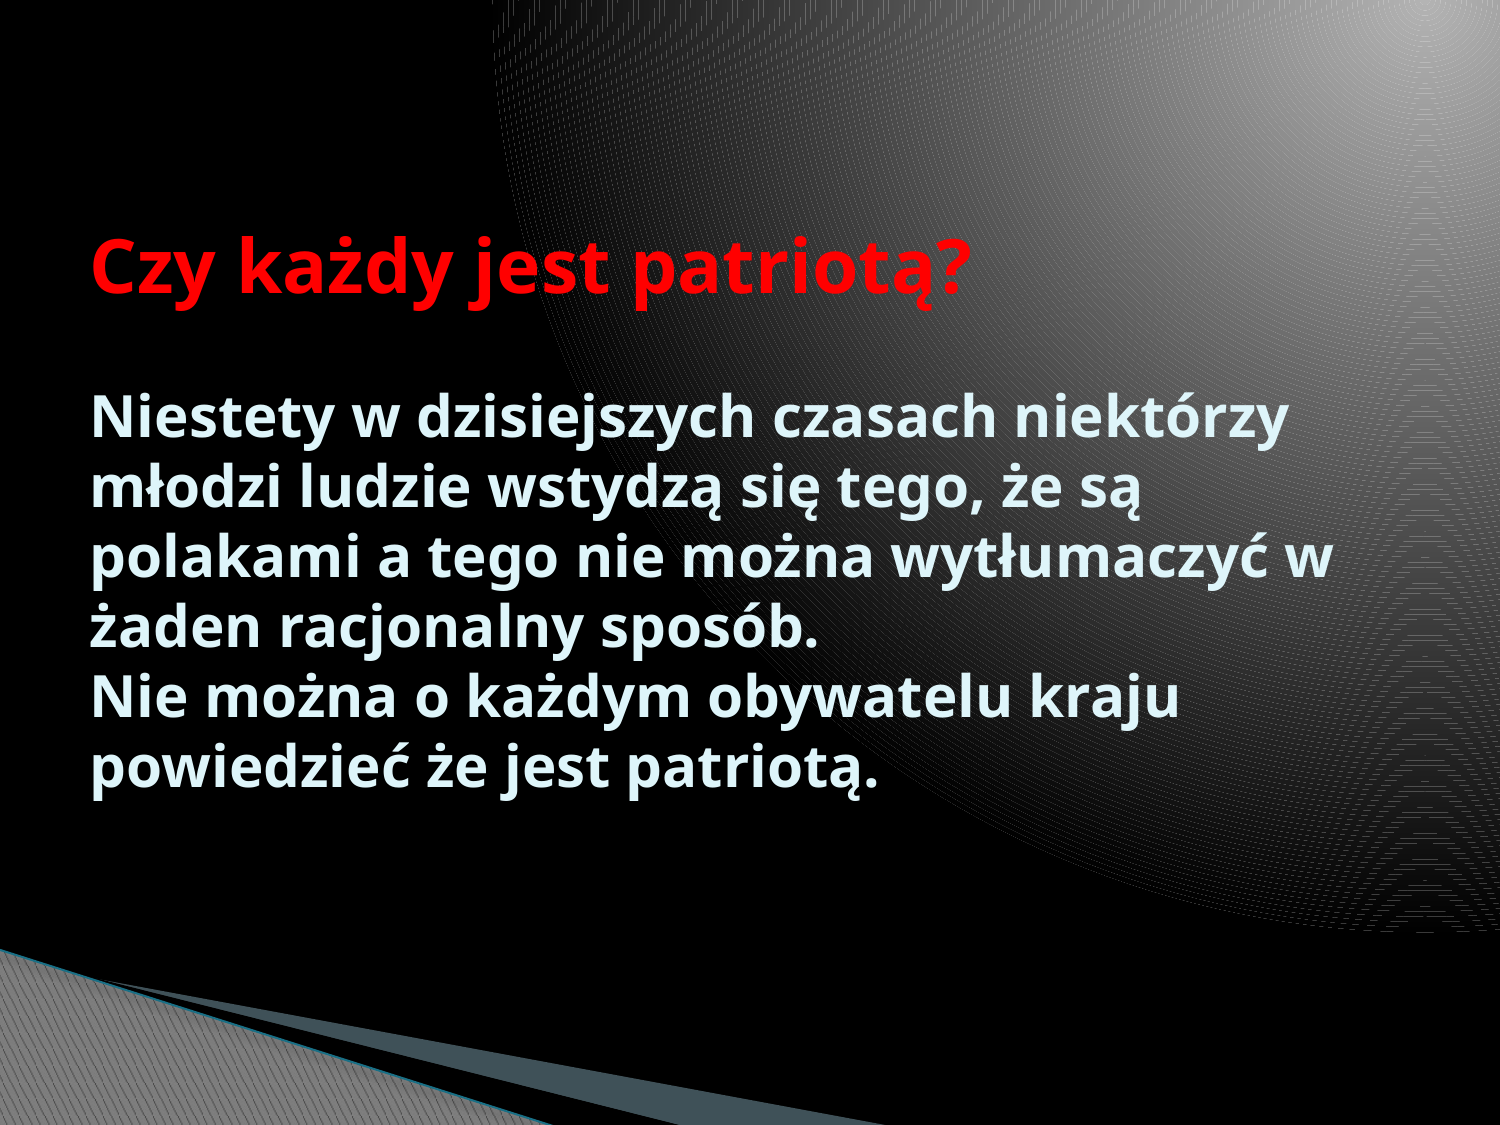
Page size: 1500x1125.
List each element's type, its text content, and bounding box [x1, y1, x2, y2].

picture [0, 952, 543, 1125]
title Czy każdy jest patriotą? Niestety w dzisiejszych czasach niektórzy młodzi ludzie wstydzą się tego, że są polakami a tego nie można wytłumaczyć w żaden racjonalny sposób. Nie można o każdym obywatelu kraju powiedzieć że jest patriotą. [75, 45, 1425, 973]
